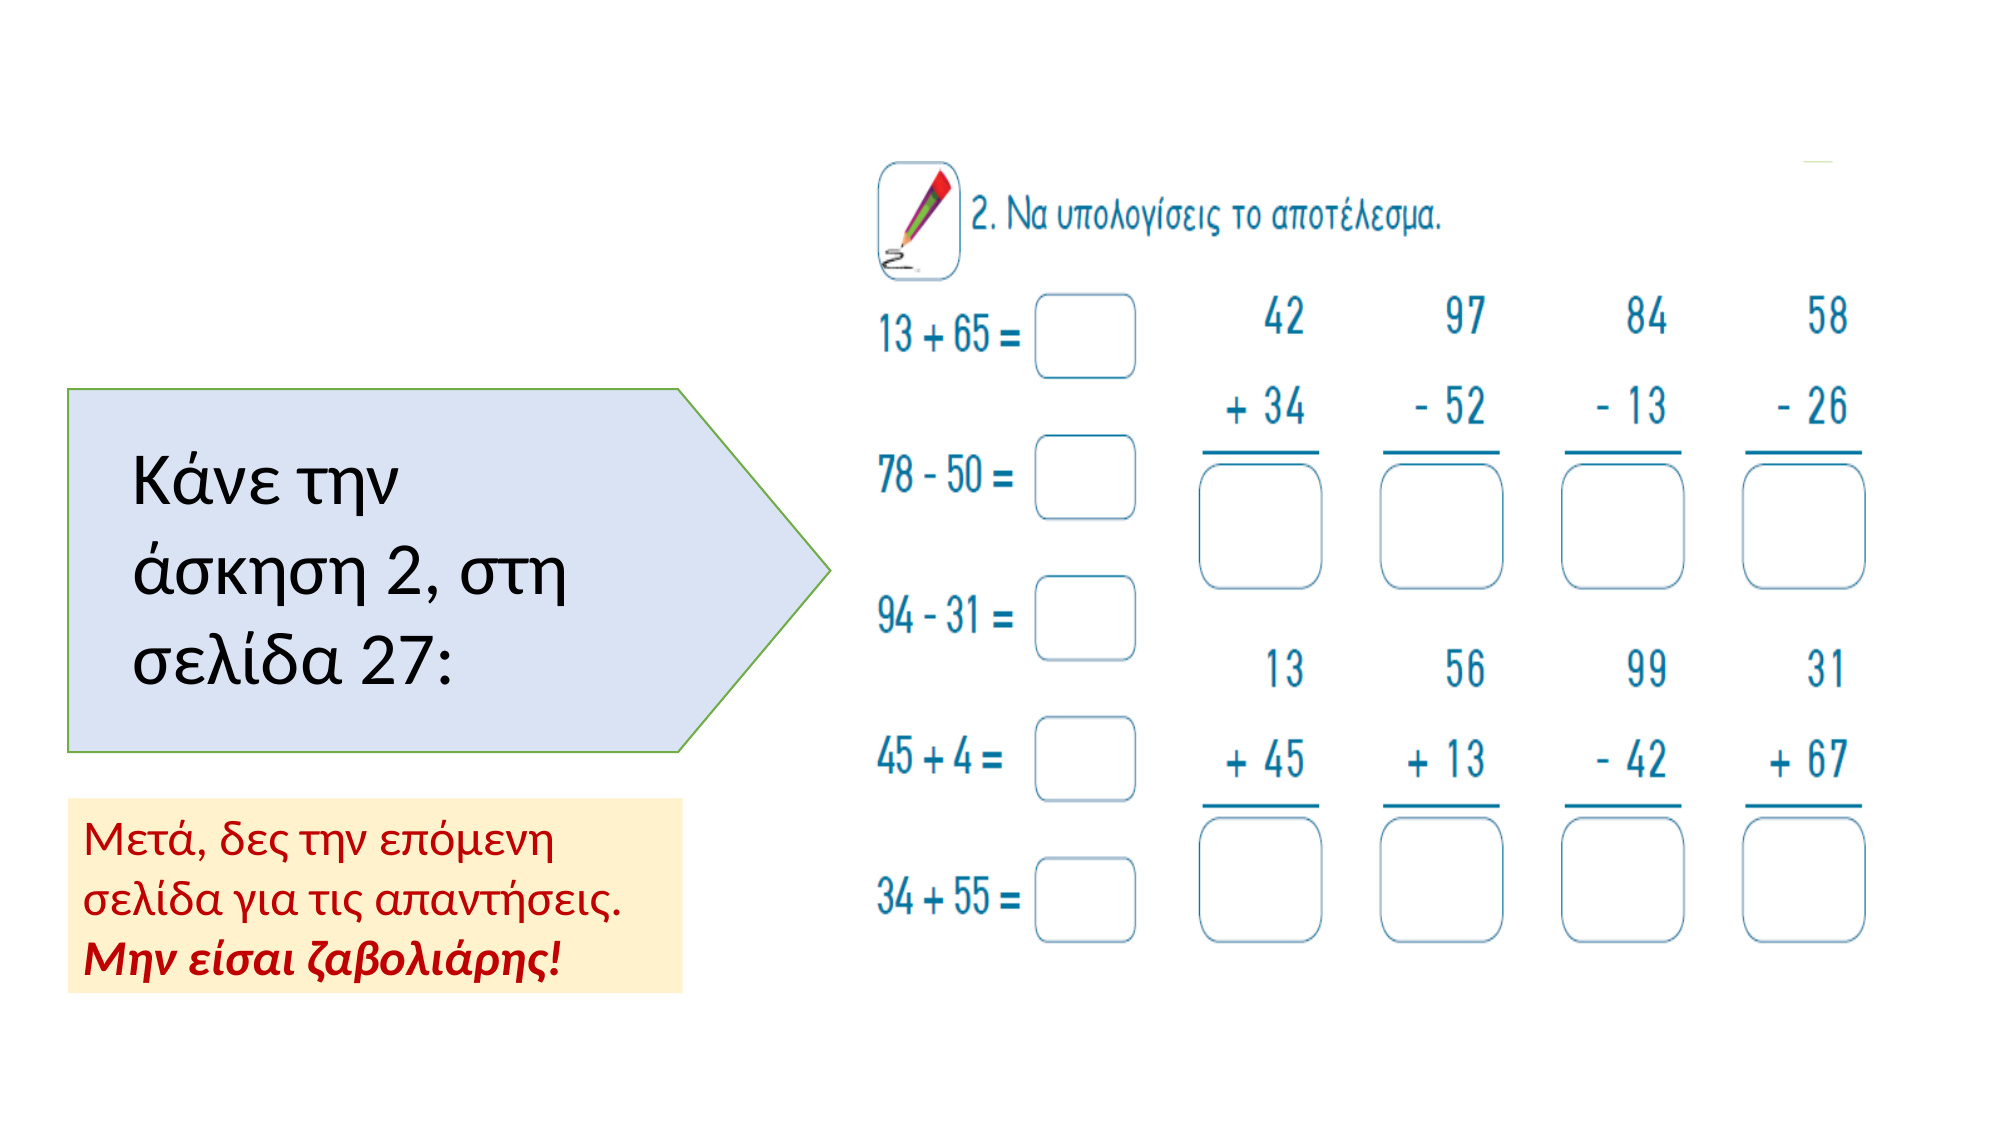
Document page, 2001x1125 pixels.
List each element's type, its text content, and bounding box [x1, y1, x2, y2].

text_box Κάνε την άσκηση 2, στη σελίδα 27: [117, 422, 647, 707]
picture [862, 161, 1904, 963]
text_box Μετά, δες την επόμενη σελίδα για τις απαντήσεις. Μην είσαι ζαβολιάρης! [68, 798, 683, 994]
text_box [67, 388, 832, 754]
